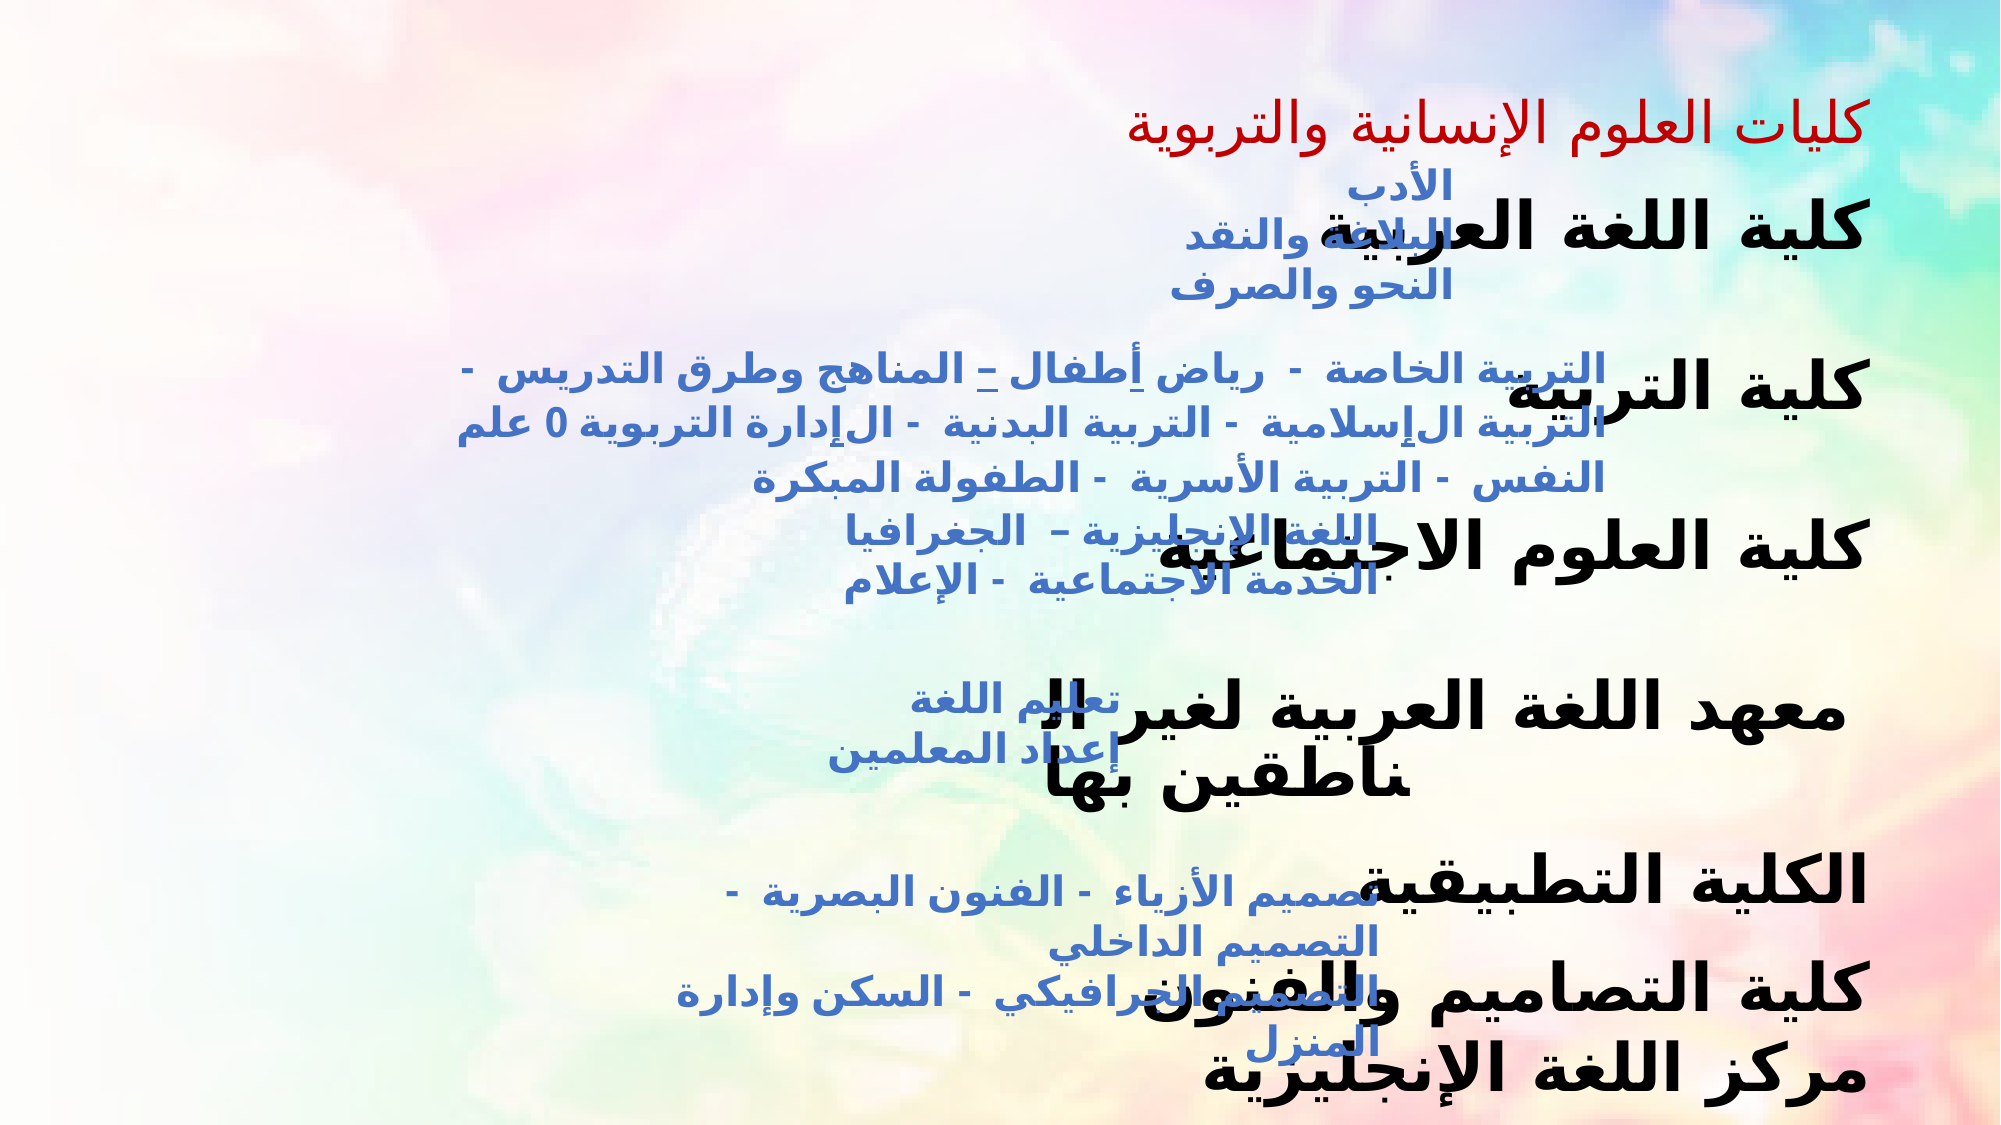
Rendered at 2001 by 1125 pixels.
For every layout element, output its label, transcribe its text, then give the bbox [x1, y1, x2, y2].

text_box تصميم الأزياء - الفنون البصرية - التصميم الداخلي التصميم الجرافيكي - السكن وإدارة المنزل [638, 857, 1397, 1073]
text_box كليات العلوم الإنسانية والتربوية كلية اللغة العربية كلية التربية كلية العلوم الاجتماعية معهد اللغة العربية لغير الناطقين بها الكلية التطبيقية كلية التصاميم والفنون مركز اللغة الإنجليزية [1027, 78, 1886, 1045]
text_box الأدب البلاغة والنقد النحو والصرف [833, 150, 1470, 316]
text_box اللغة الإنجليزية – الجغرافيا الخدمة الاجتماعية - الإعلام [500, 495, 1395, 611]
text_box تعليم اللغة إعداد المعلمين [500, 664, 1137, 779]
text_box التربية الخاصة - رياض أطفال – المناهج وطرق التدريس - التربية الإسلامية - التربية البدنية - الإدارة التربوية 0 علم النفس - التربية الأسرية - الطفولة المبكرة [394, 334, 1623, 508]
